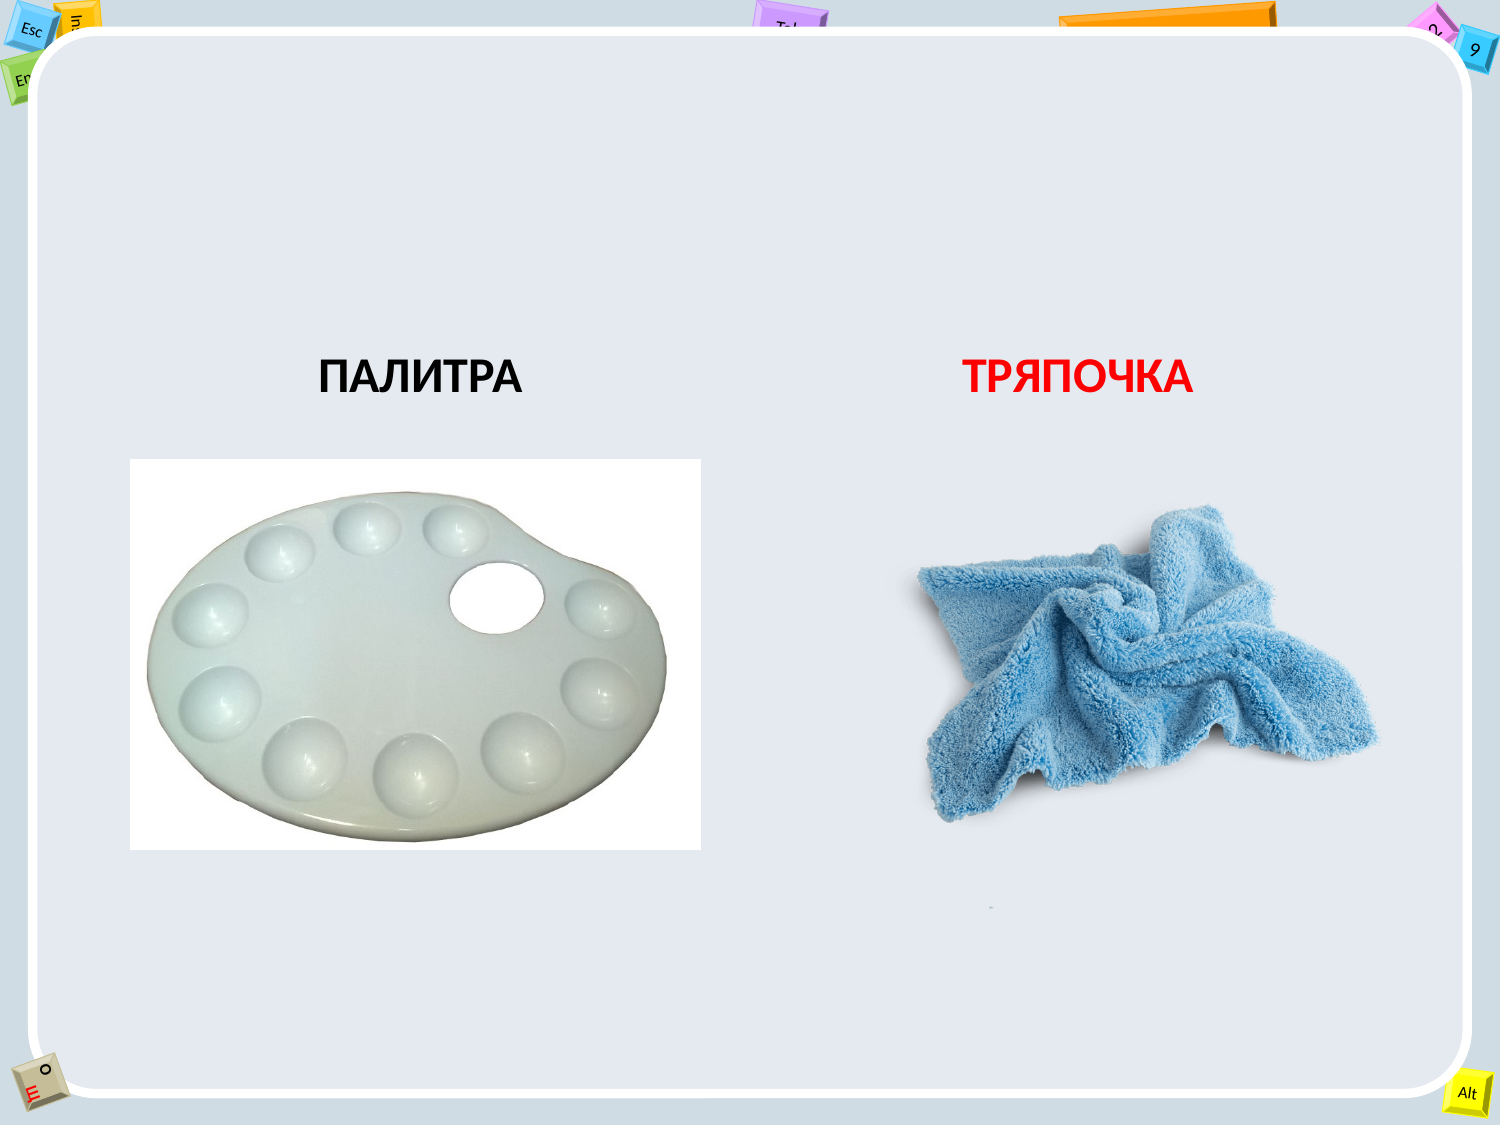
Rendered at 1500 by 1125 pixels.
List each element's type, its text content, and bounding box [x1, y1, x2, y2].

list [130, 459, 701, 850]
list ТРЯПОЧКА [759, 275, 1398, 411]
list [863, 394, 1397, 928]
list ПАЛИТРА [103, 275, 738, 411]
